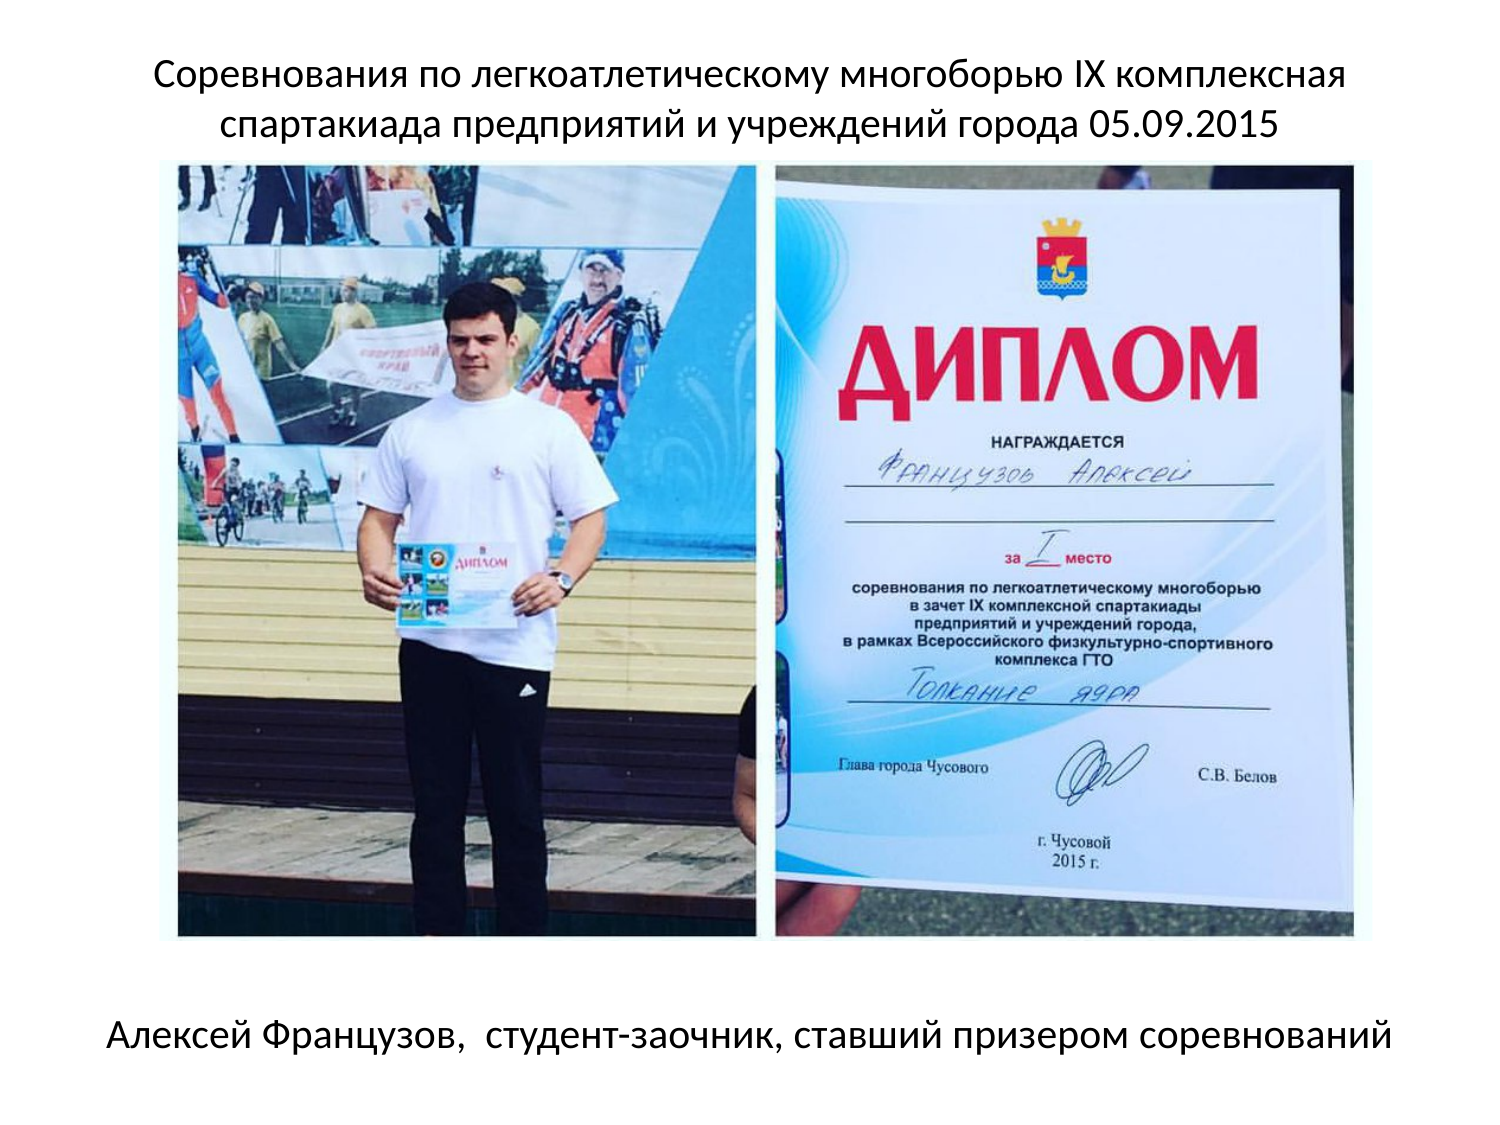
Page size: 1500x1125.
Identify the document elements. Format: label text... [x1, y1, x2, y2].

title Соревнования по легкоатлетическому многоборью IX комплексная спартакиада предприятий и учреждений города 05.09.2015 [75, 19, 1425, 173]
list Алексей Французов, студент-заочник, ставший призером соревнований [0, 999, 1500, 1125]
picture [159, 160, 1373, 941]
